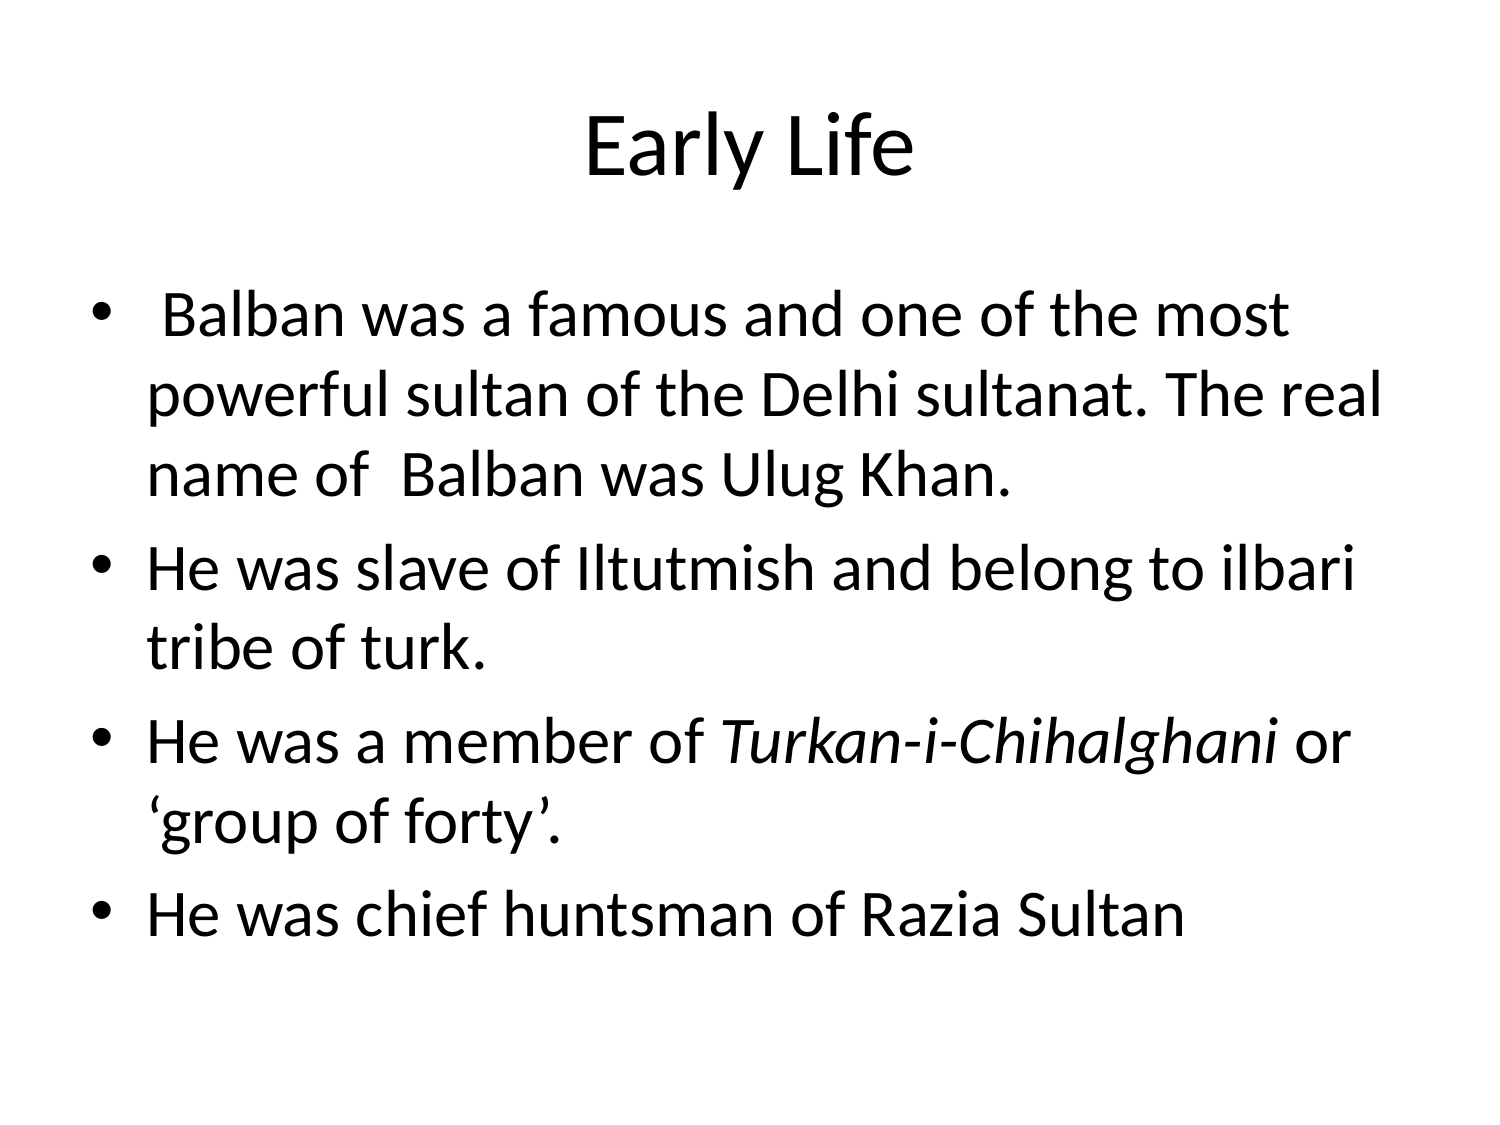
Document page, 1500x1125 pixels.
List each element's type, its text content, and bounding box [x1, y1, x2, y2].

list Balban was a famous and one of the most powerful sultan of the Delhi sultanat. The real name of Balban was Ulug Khan. He was slave of Iltutmish and belong to ilbari tribe of turk. He was a member of Turkan-i-Chihalghani or ‘group of forty’. He was chief huntsman of Razia Sultan [75, 262, 1425, 1005]
title Early Life [75, 45, 1425, 233]
